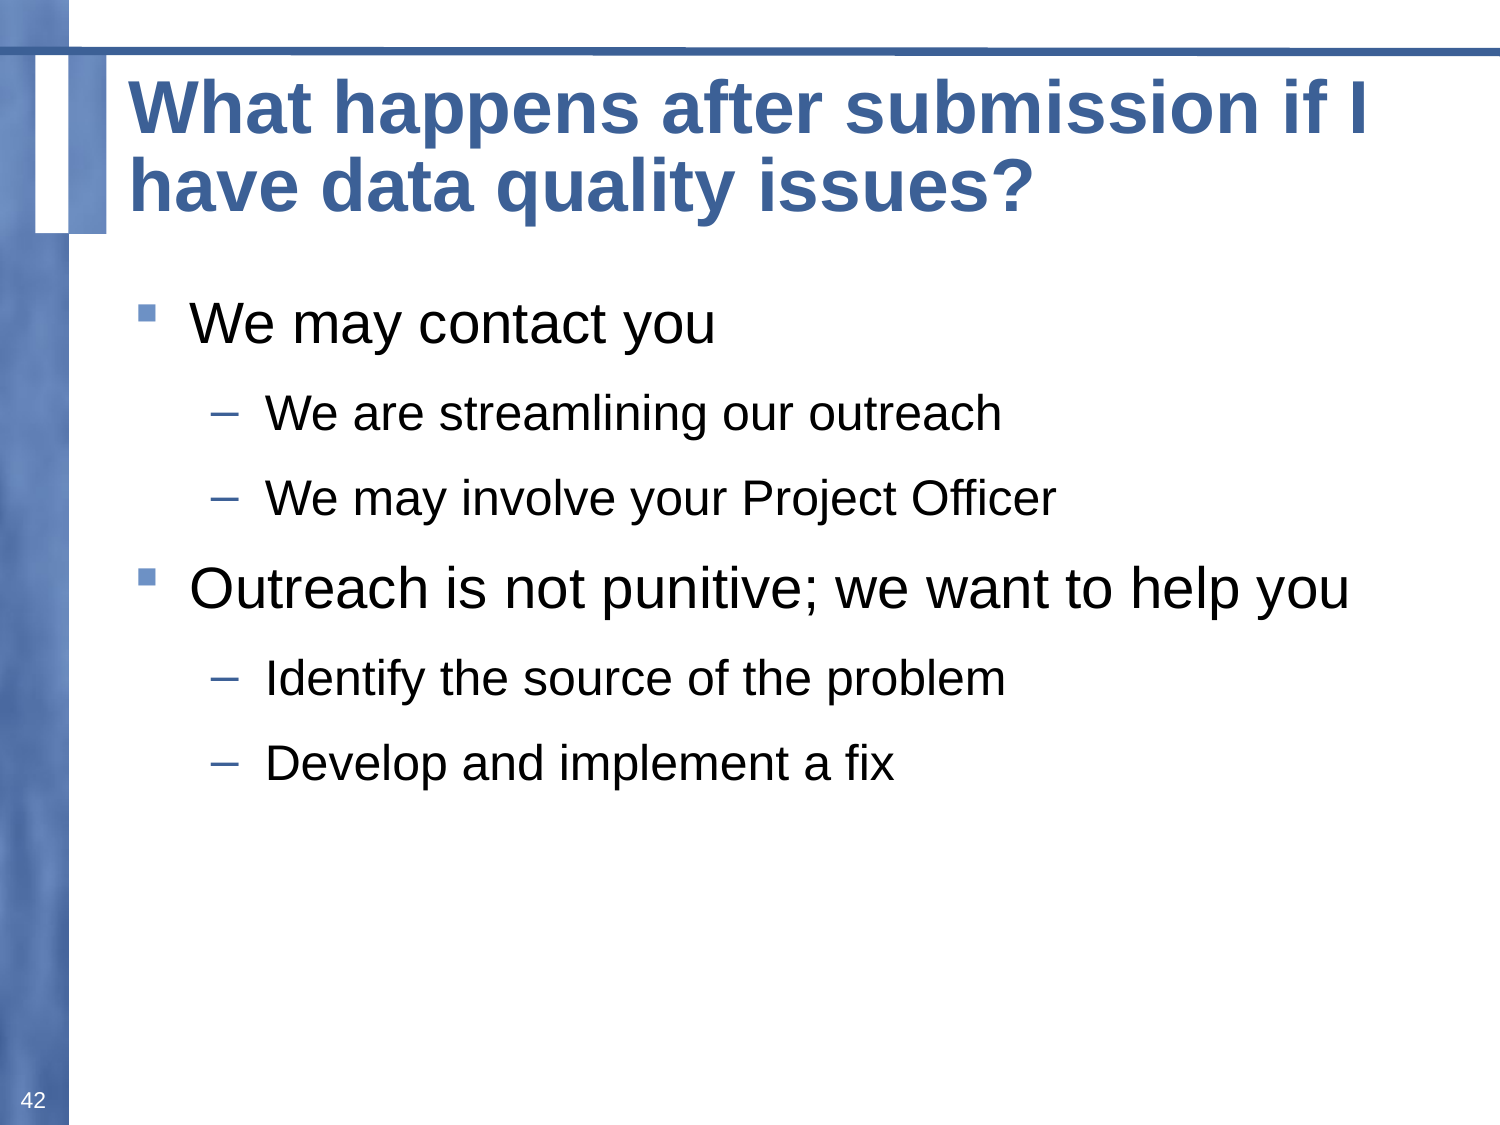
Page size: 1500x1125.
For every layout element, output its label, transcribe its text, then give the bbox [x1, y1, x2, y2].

list We may contact you We are streamlining our outreach We may involve your Project Officer Outreach is not punitive; we want to help you Identify the source of the problem Develop and implement a fix [118, 277, 1413, 980]
slide_number 42 [0, 1072, 67, 1121]
picture [0, 0, 69, 46]
title What happens after submission if I have data quality issues? [114, 57, 1463, 241]
picture [0, 56, 107, 1125]
